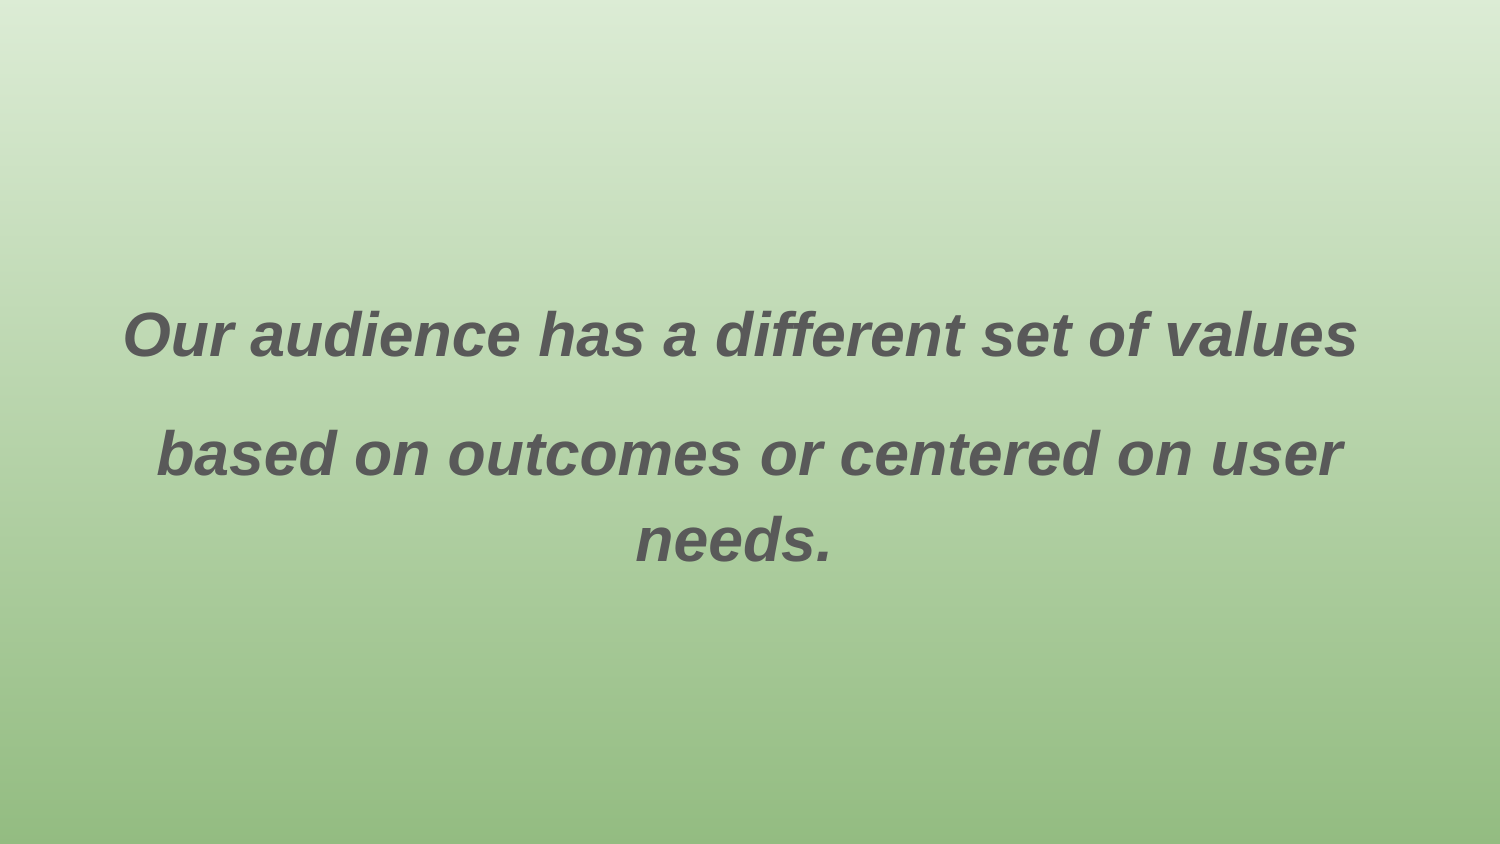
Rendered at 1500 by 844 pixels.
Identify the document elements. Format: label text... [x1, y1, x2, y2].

list Our audience has a different set of values based on outcomes or centered on user needs. [51, 189, 1449, 750]
